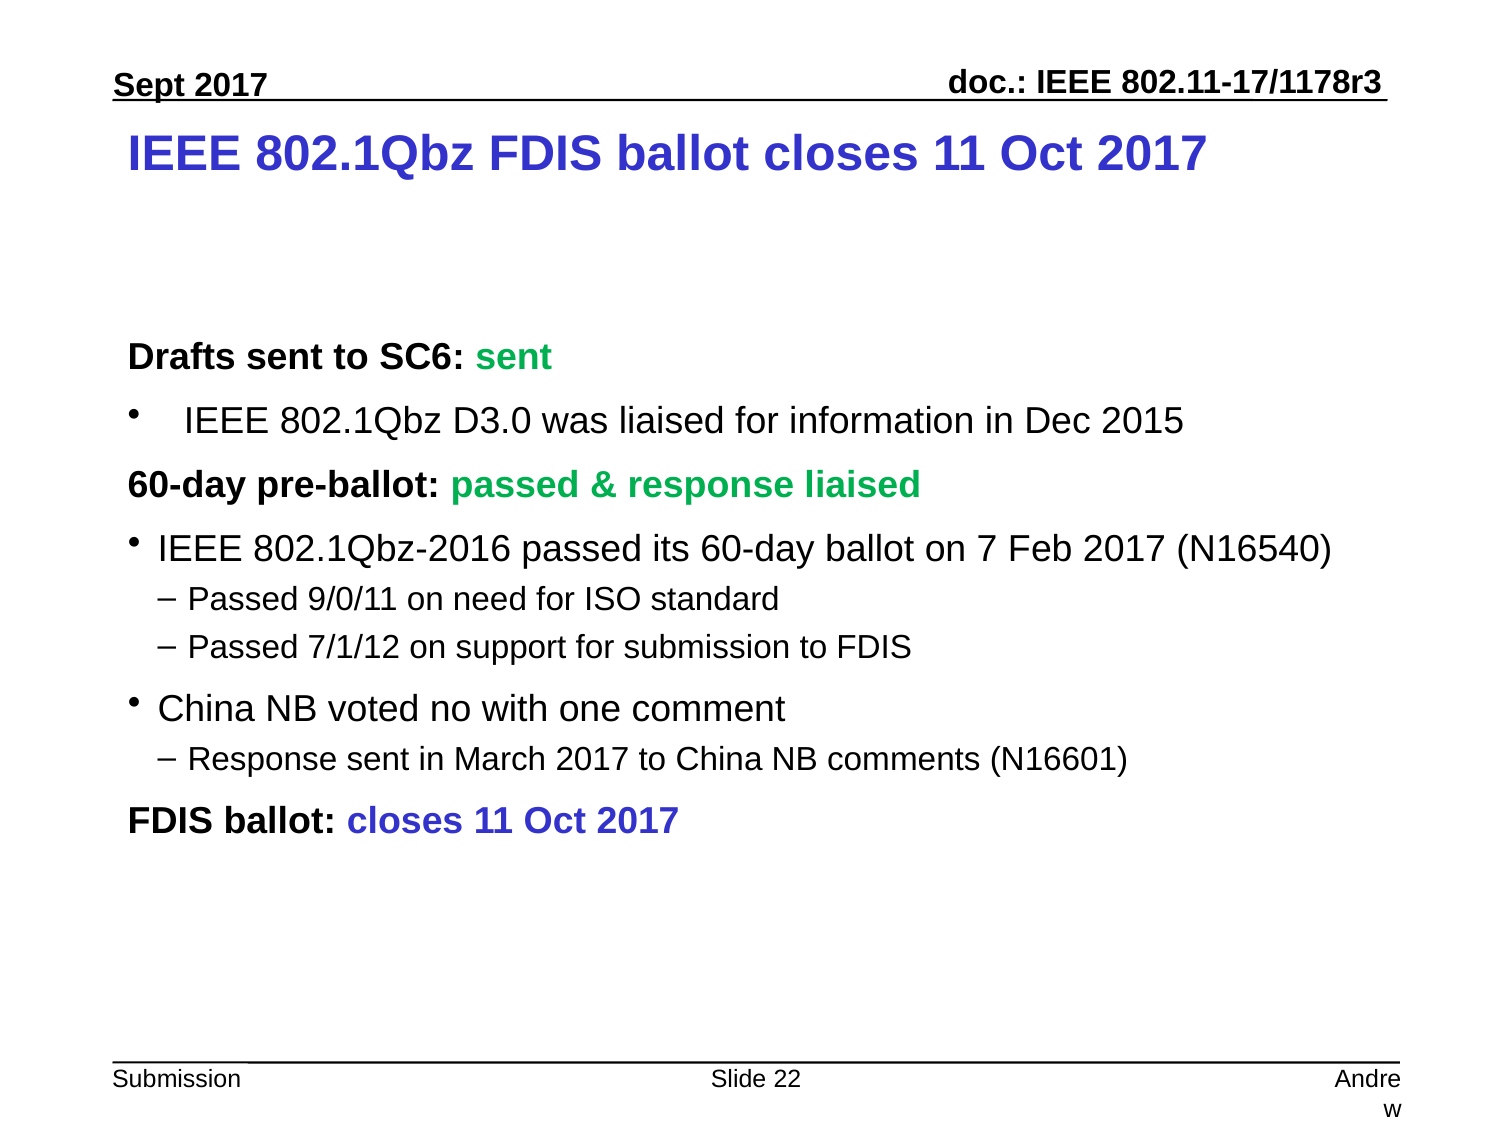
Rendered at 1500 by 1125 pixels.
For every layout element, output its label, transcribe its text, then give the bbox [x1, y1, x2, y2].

title IEEE 802.1Qbz FDIS ballot closes 11 Oct 2017 [112, 112, 1388, 288]
slide_number Slide 22 [709, 1061, 803, 1093]
list Drafts sent to SC6: sent IEEE 802.1Qbz D3.0 was liaised for information in Dec 2015 60-day pre-ballot: passed & response liaised IEEE 802.1Qbz-2016 passed its 60-day ballot on 7 Feb 2017 (N16540) Passed 9/0/11 on need for ISO standard Passed 7/1/12 on support for submission to FDIS China NB voted no with one comment Response sent in March 2017 to China NB comments (N16601) FDIS ballot: closes 11 Oct 2017 [112, 324, 1388, 1000]
footer Andrew Myles, Cisco [1320, 1061, 1402, 1093]
